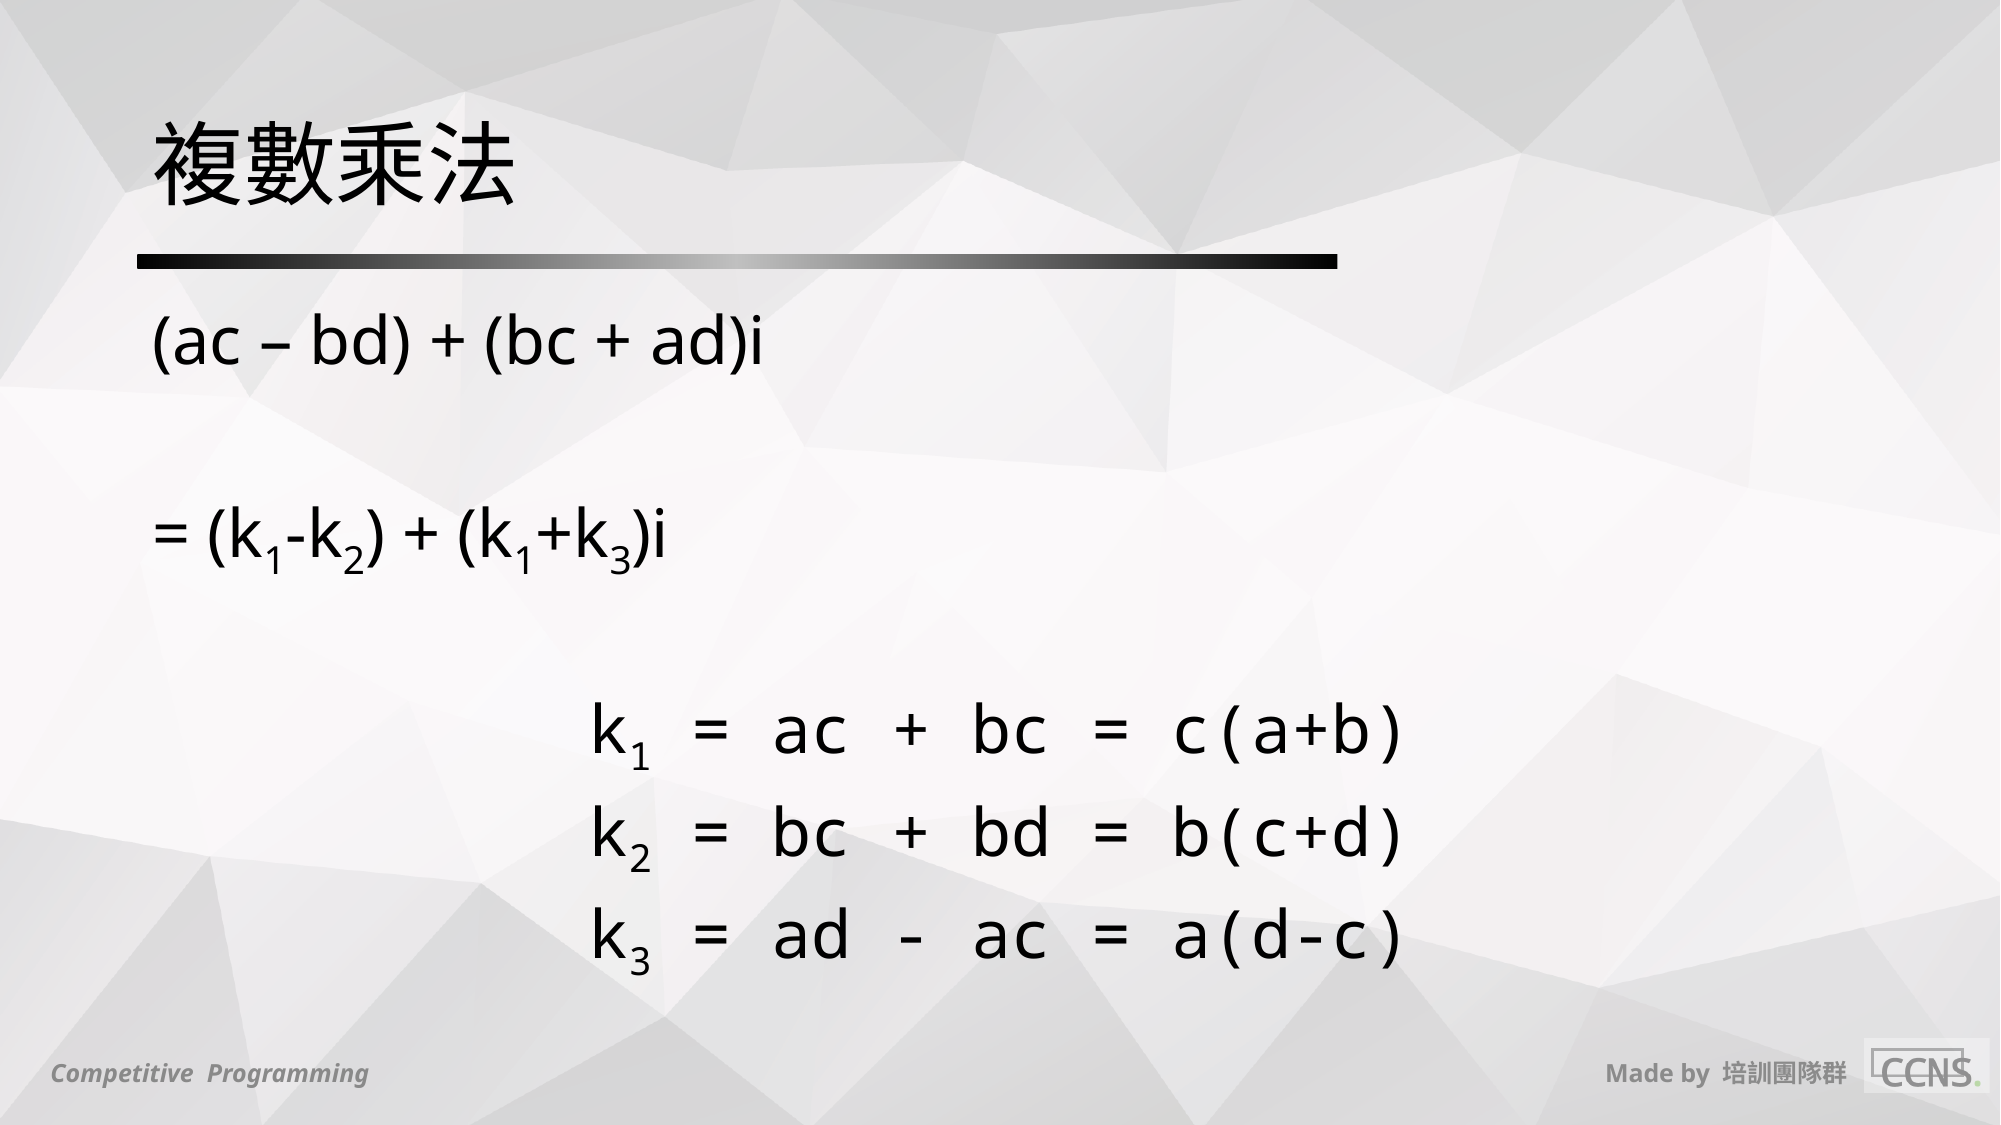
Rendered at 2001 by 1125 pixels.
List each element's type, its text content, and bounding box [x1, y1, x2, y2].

title 複數乘法 [137, 59, 1863, 278]
list (ac – bd) + (bc + ad)i = (k1-k2) + (k1+k3)i k1 = ac + bc = c(a+b) k2 = bc + bd = b(c+d) k3 = ad - ac = a(d-c) [137, 299, 1863, 1014]
picture [0, 0, 2000, 1125]
